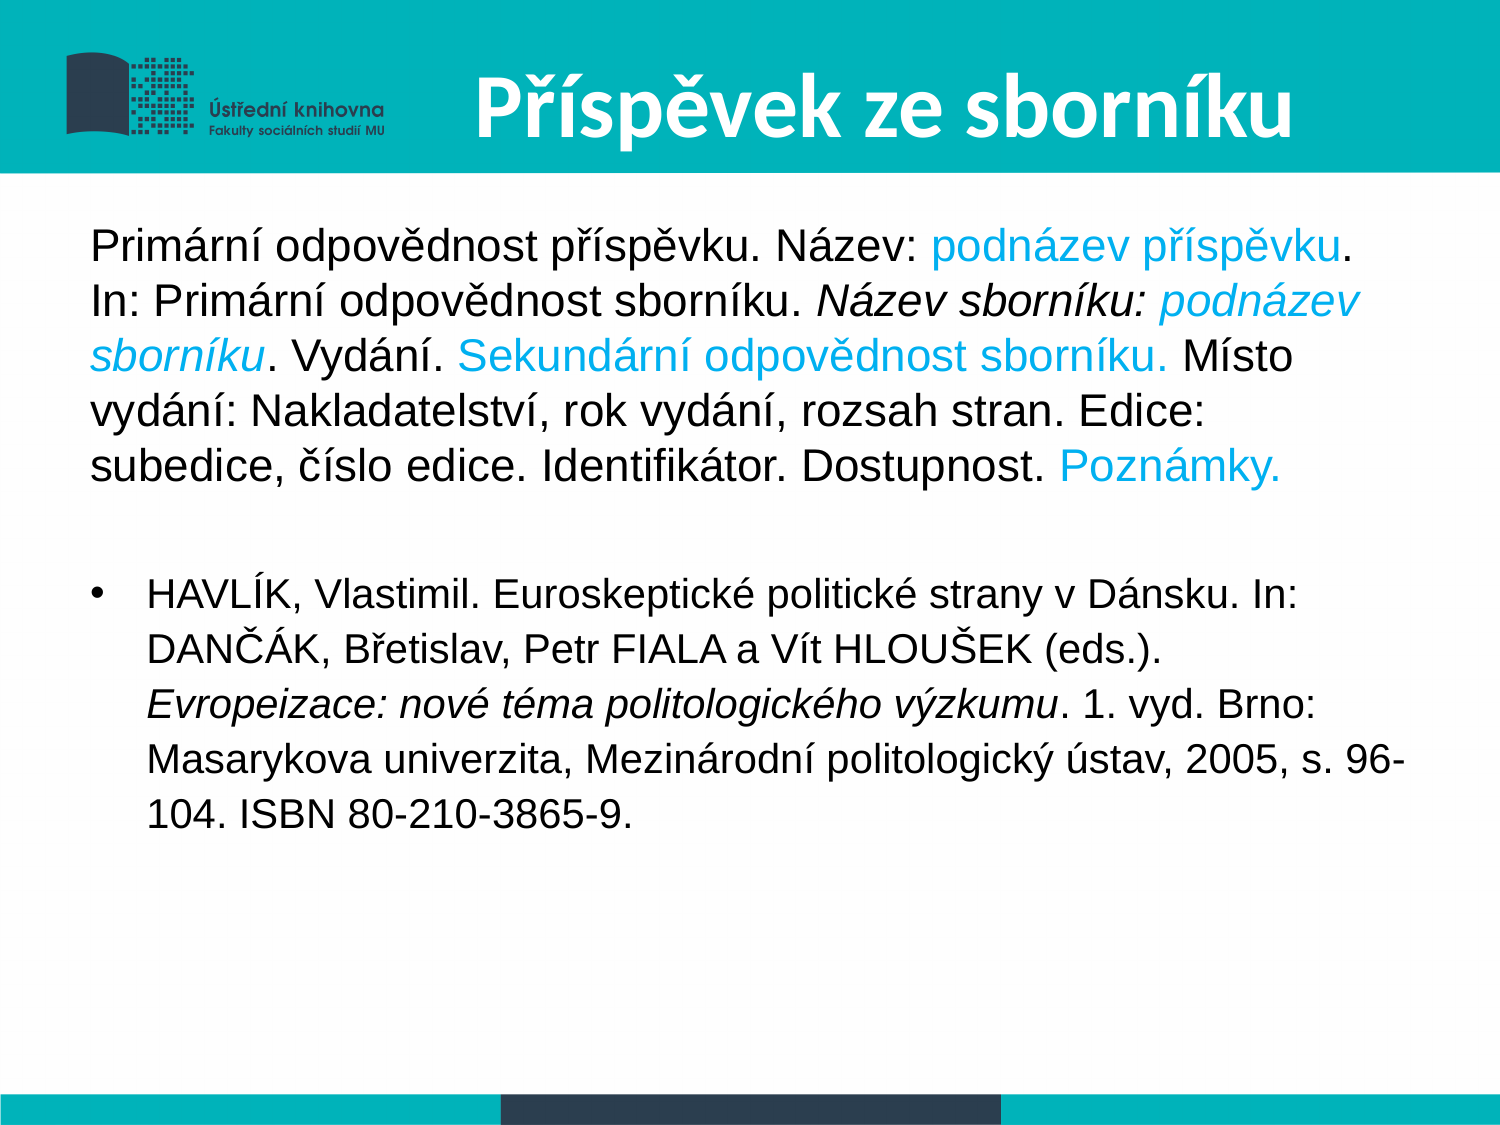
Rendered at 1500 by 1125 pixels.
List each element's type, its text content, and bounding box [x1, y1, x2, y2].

title Příspěvek ze sborníku [324, 30, 1447, 171]
picture [0, 0, 1500, 1125]
list Primární odpovědnost příspěvku. Název: podnázev příspěvku. In: Primární odpovědnost sborníku. Název sborníku: podnázev sborníku. Vydání. Sekundární odpovědnost sborníku. Místo vydání: Nakladatelství, rok vydání, rozsah stran. Edice: subedice, číslo edice. Identifikátor. Dostupnost. Poznámky. HAVLÍK, Vlastimil. Euroskeptické politické strany v Dánsku. In: DANČÁK, Břetislav, Petr FIALA a Vít HLOUŠEK (eds.). Evropeizace: nové téma politologického výzkumu. 1. vyd. Brno: Masarykova univerzita, Mezinárodní politologický ústav, 2005, s. 96-104. ISBN 80-210-3865-9. [75, 208, 1425, 1005]
